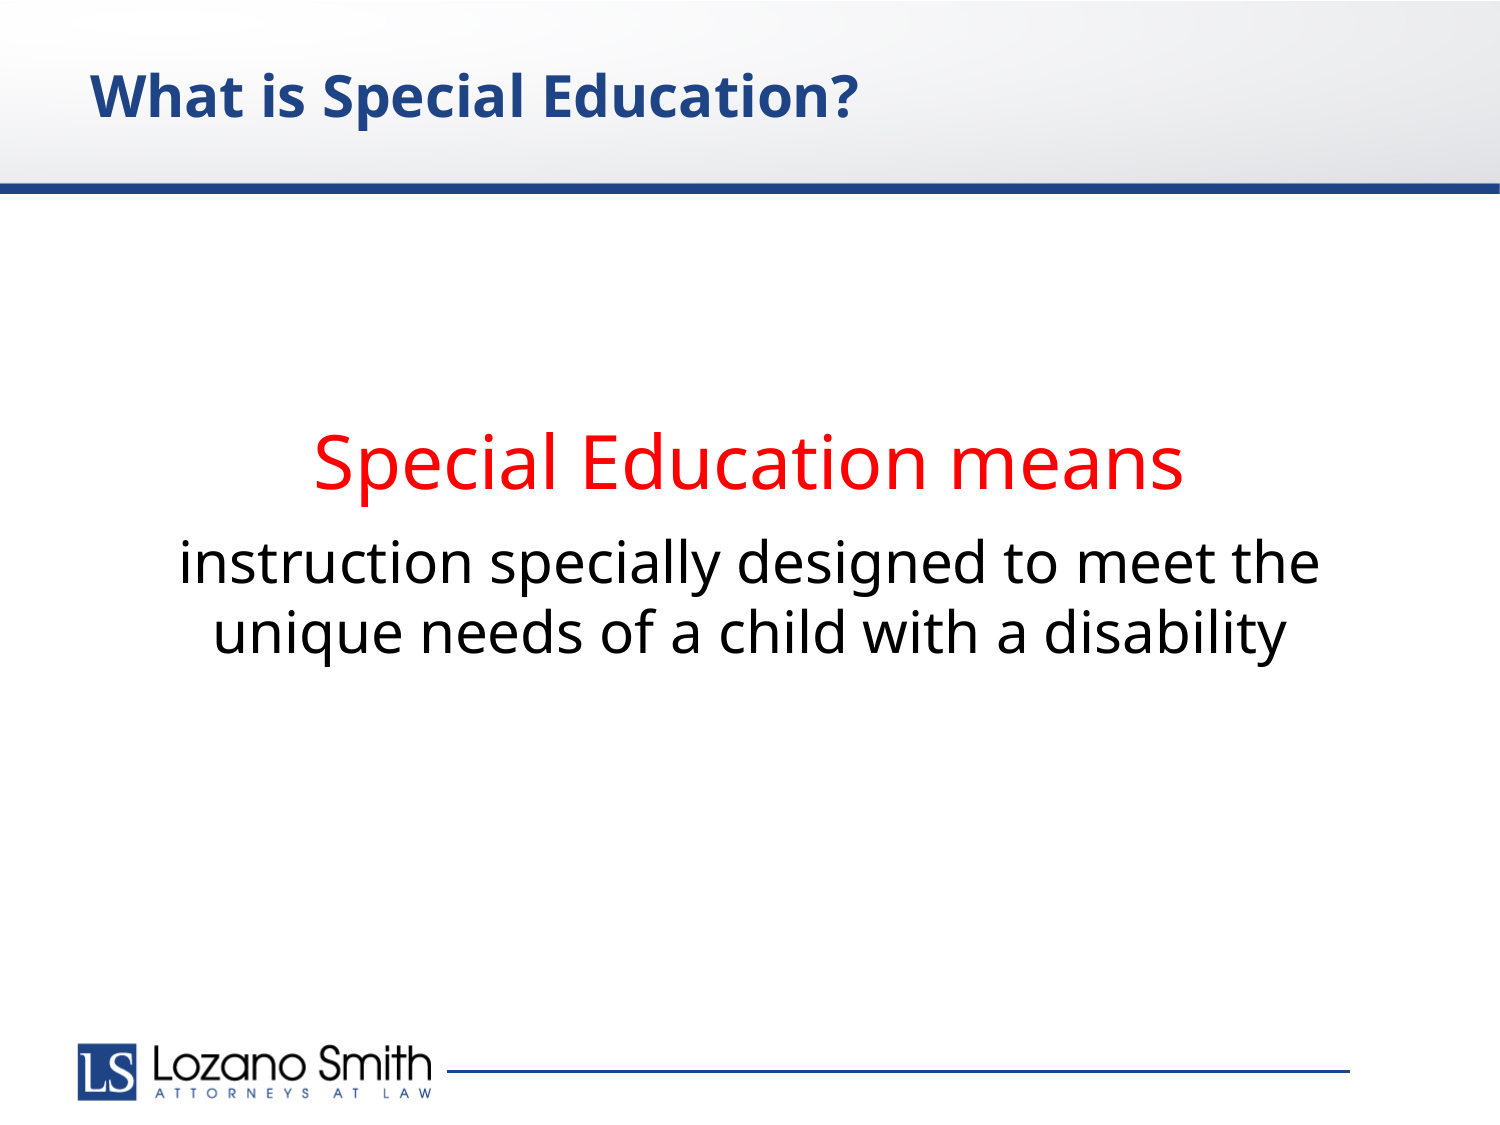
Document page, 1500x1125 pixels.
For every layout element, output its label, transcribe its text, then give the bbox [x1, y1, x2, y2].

picture [62, 1022, 447, 1122]
list Special Education means instruction specially designed to meet the unique needs of a child with a disability [74, 224, 1426, 1013]
title What is Special Education? [74, 12, 1426, 176]
picture [0, 1, 1500, 194]
